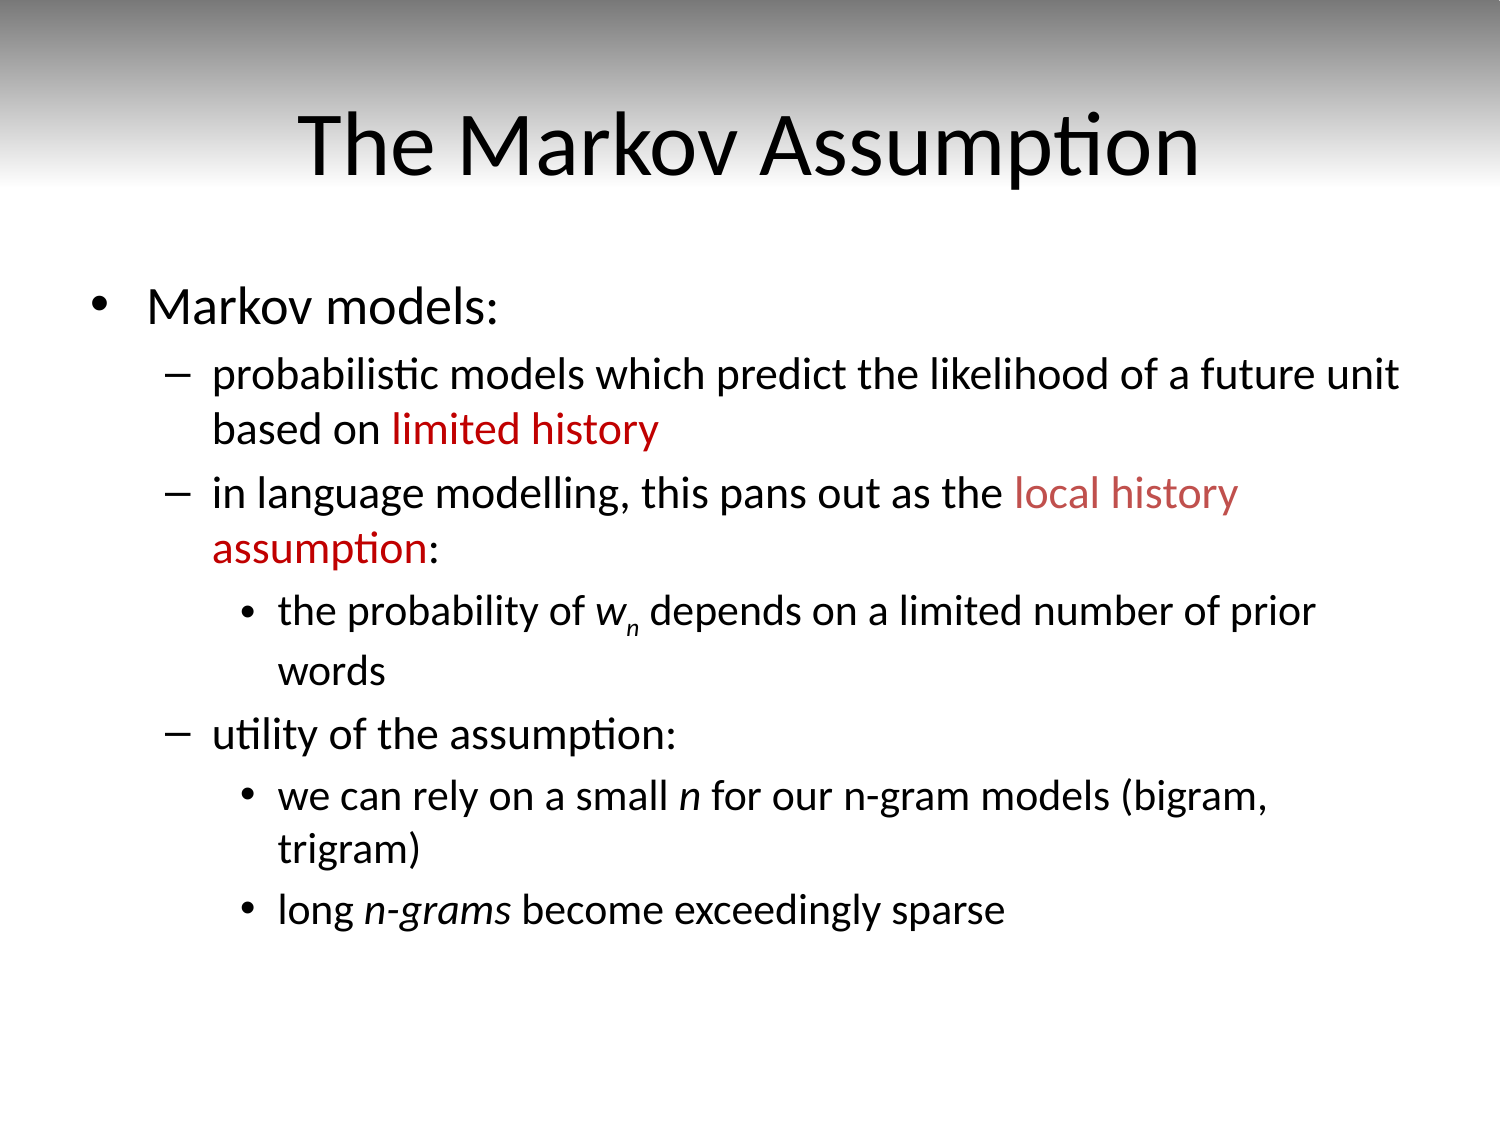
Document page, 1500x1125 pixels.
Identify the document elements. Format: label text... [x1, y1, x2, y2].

list Markov models: probabilistic models which predict the likelihood of a future unit based on limited history in language modelling, this pans out as the local history assumption: the probability of wn depends on a limited number of prior words utility of the assumption: we can rely on a small n for our n-gram models (bigram, trigram) long n-grams become exceedingly sparse [75, 262, 1425, 1005]
title The Markov Assumption [75, 45, 1425, 233]
